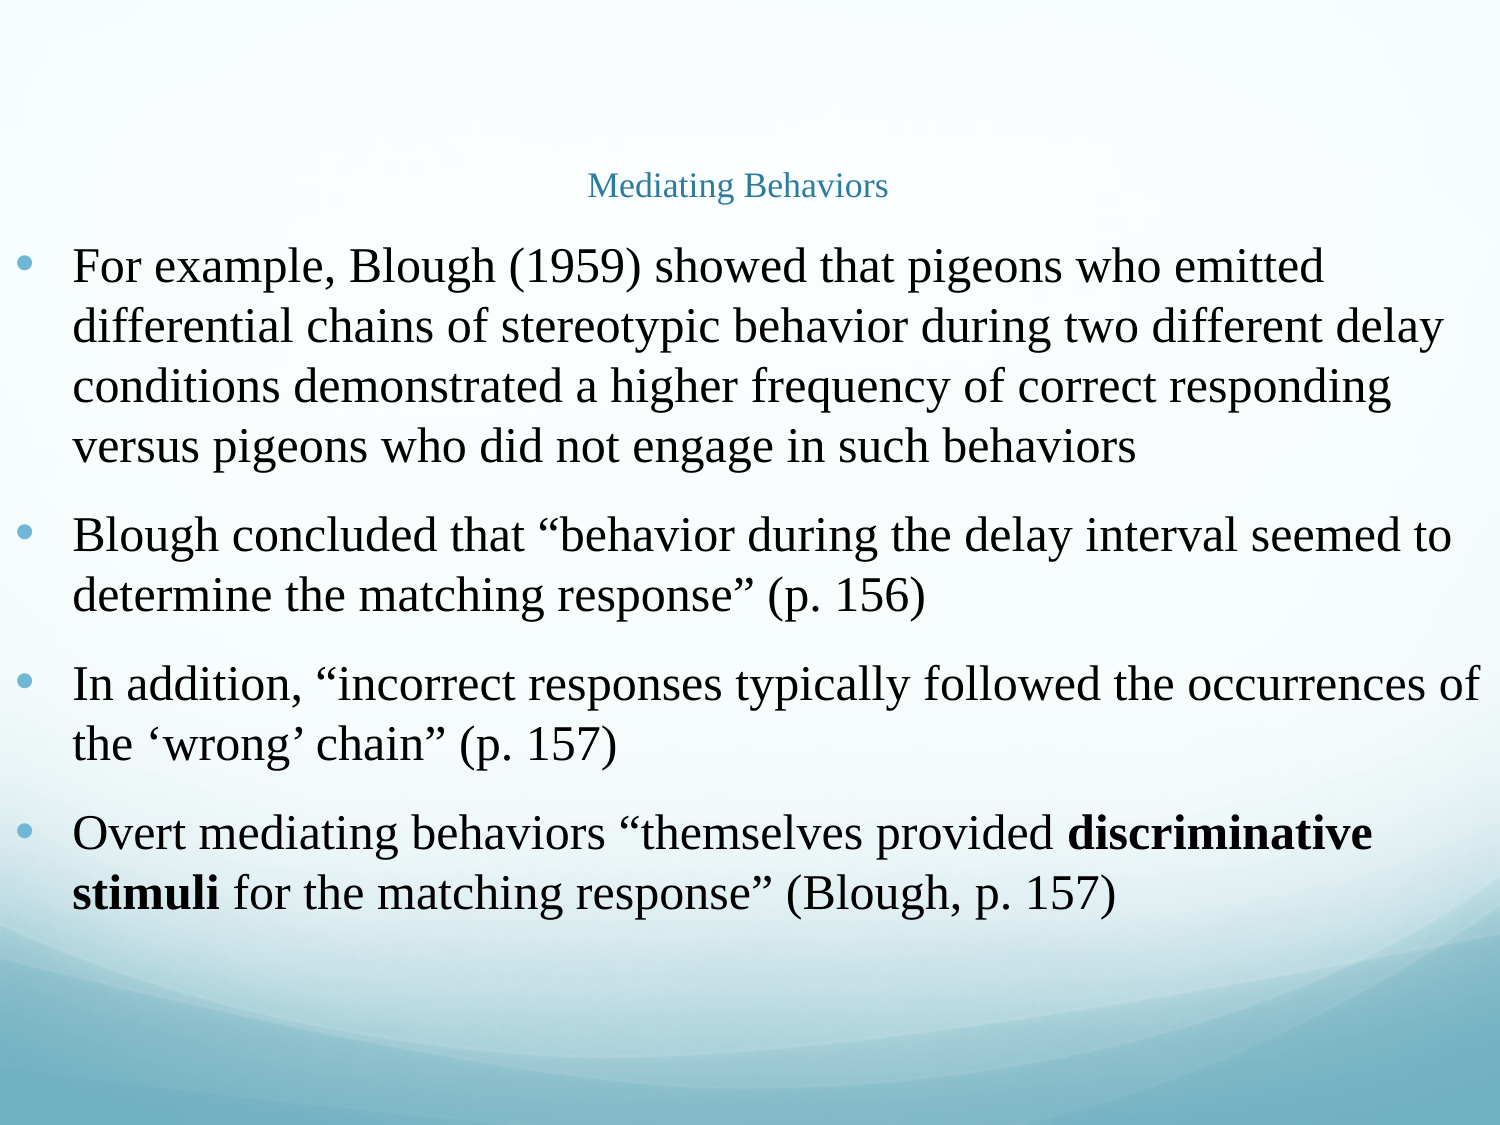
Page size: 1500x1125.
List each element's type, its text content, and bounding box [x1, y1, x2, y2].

list For example, Blough (1959) showed that pigeons who emitted differential chains of stereotypic behavior during two different delay conditions demonstrated a higher frequency of correct responding versus pigeons who did not engage in such behaviors Blough concluded that “behavior during the delay interval seemed to determine the matching response” (p. 156) In addition, “incorrect responses typically followed the occurrences of the ‘wrong’ chain” (p. 157) Overt mediating behaviors “themselves provided discriminative stimuli for the matching response” (Blough, p. 157) [0, 224, 1500, 1125]
title Mediating Behaviors [189, 101, 1288, 213]
